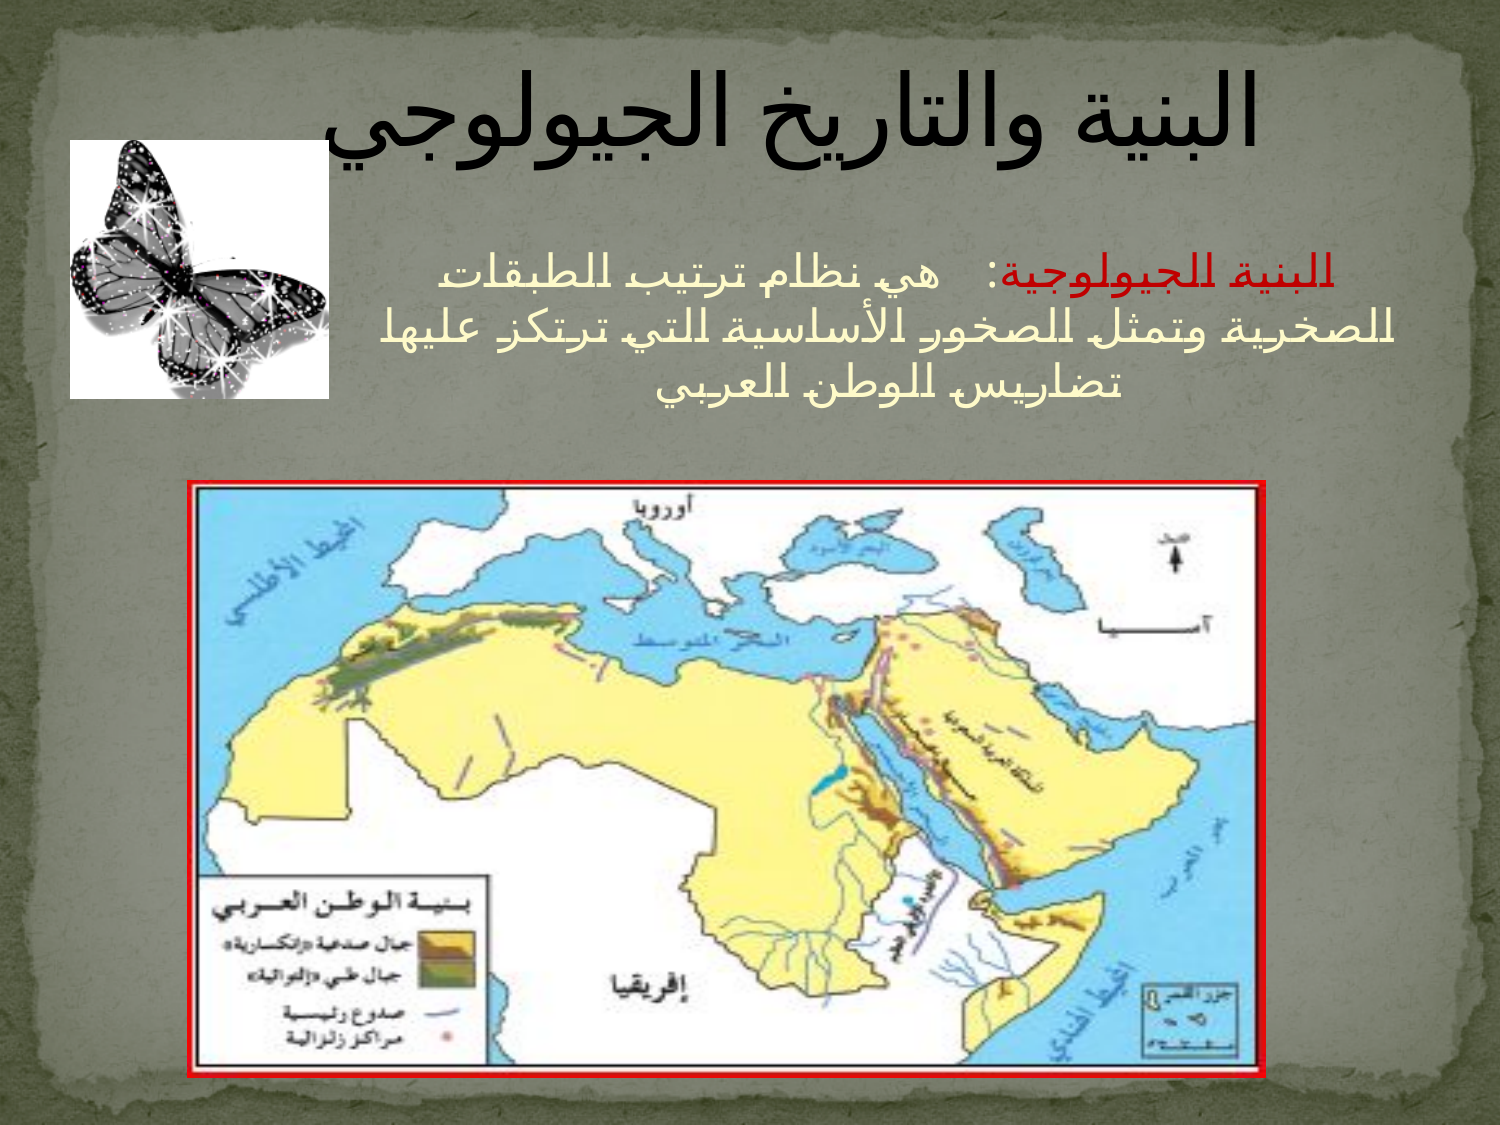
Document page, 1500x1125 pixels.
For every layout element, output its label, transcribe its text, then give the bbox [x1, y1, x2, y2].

picture [187, 480, 1266, 1078]
picture [70, 140, 329, 399]
title البنية والتاريخ الجيولوجي [117, 0, 1468, 174]
subtitle البنية الجيولوجية: هي نظام ترتيب الطبقات الصخرية وتمثل الصخور الأساسية التي ترتكز عليها تضاريس الوطن العربي [363, 234, 1414, 434]
